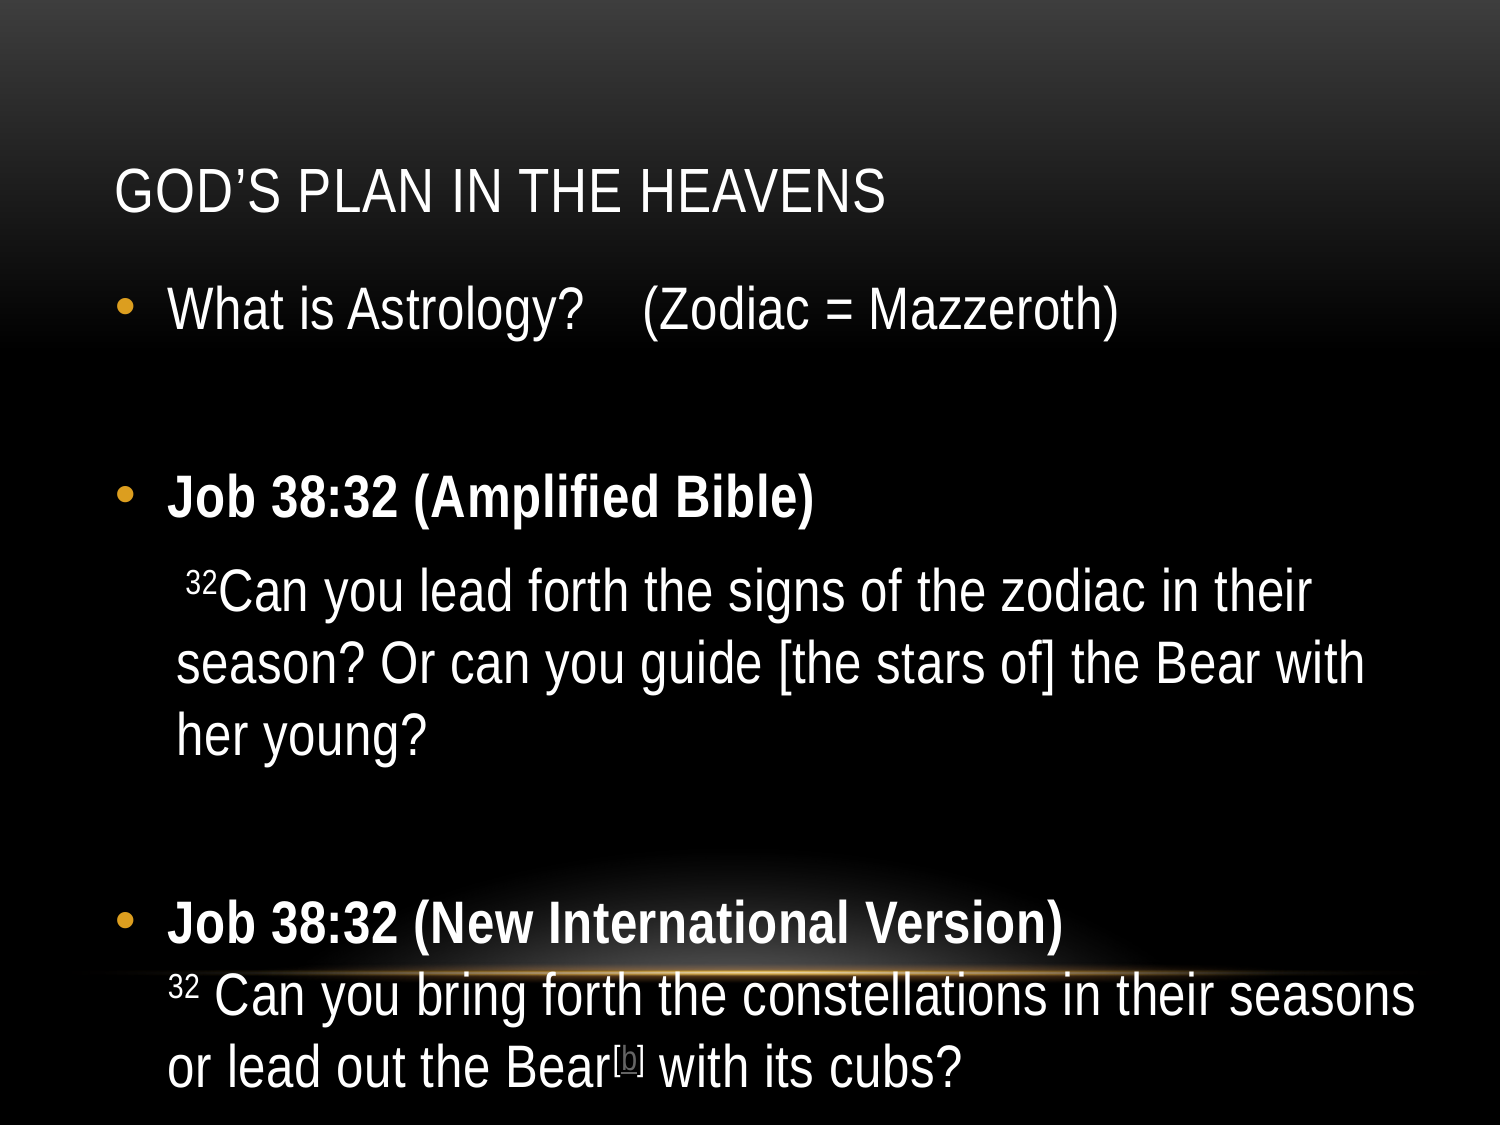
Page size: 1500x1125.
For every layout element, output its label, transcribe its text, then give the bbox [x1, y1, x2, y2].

list What is Astrology? (Zodiac = Mazzeroth) Job 38:32 (Amplified Bible) 32Can you lead forth the signs of the zodiac in their season? Or can you guide [the stars of] the Bear with her young? Job 38:32 (New International Version) 32 Can you bring forth the constellations in their seasons or lead out the Bear[b] with its cubs? [99, 262, 1450, 1113]
title God’s Plan in the Heavens [99, 45, 1400, 233]
picture [0, 0, 1500, 1125]
